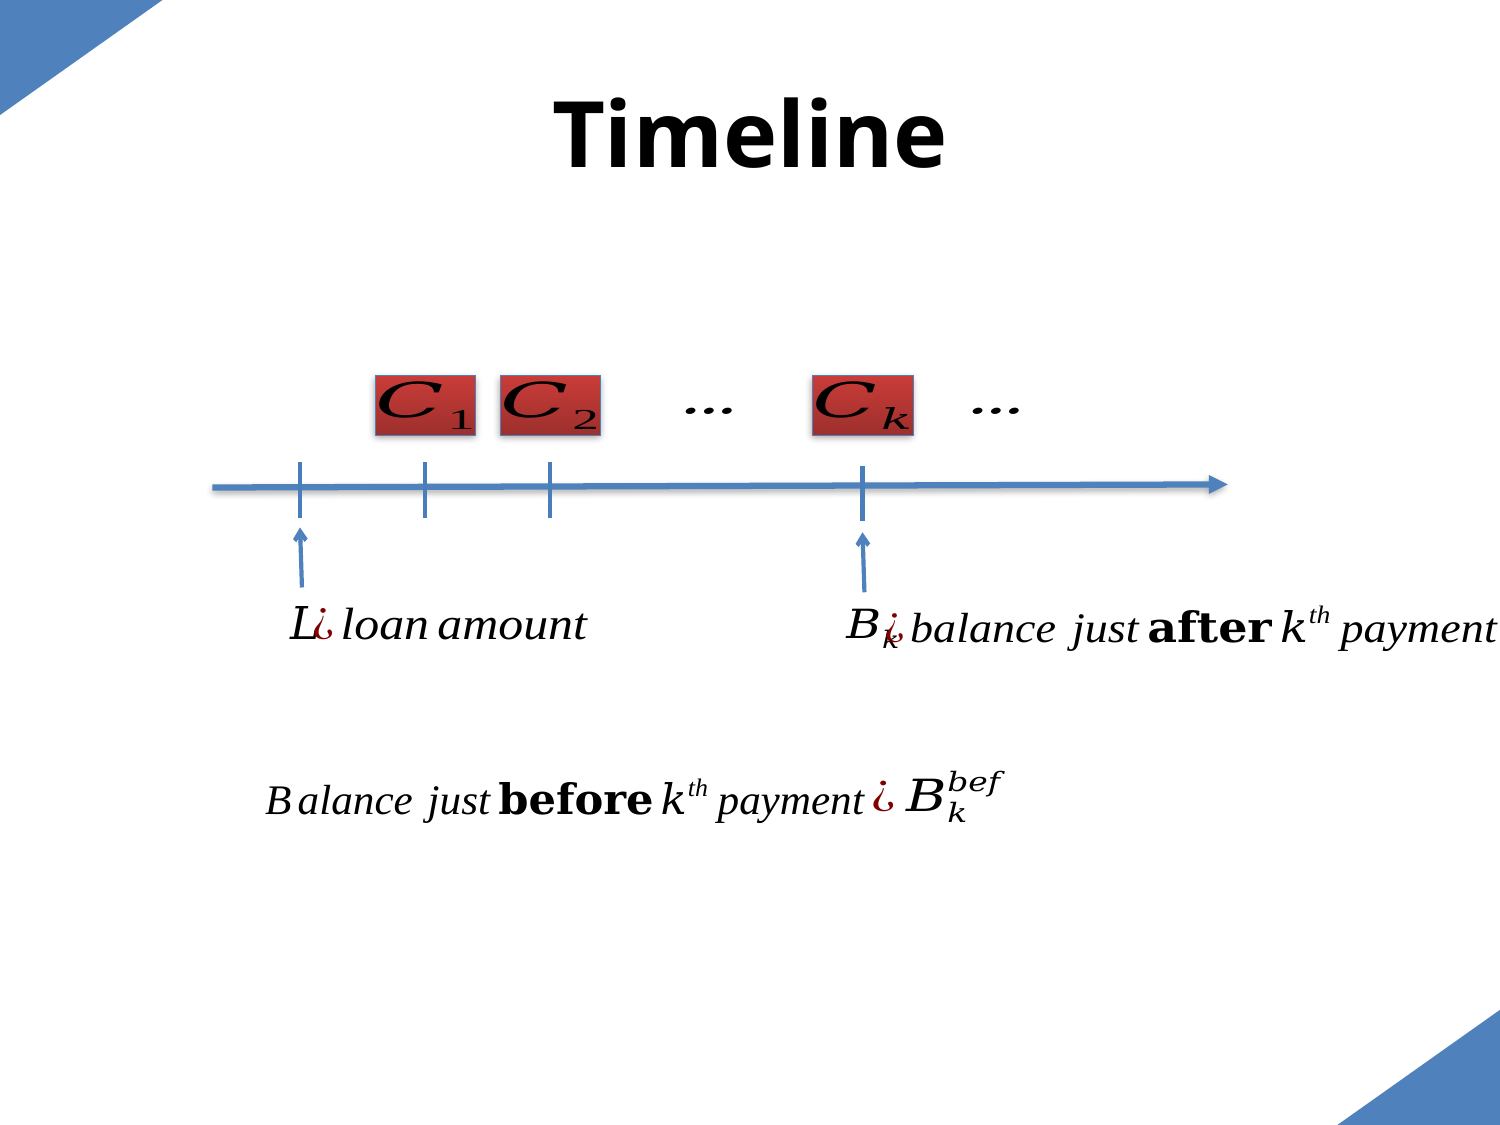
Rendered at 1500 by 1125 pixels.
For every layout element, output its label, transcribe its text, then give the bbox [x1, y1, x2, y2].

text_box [299, 527, 303, 588]
text_box Timeline [37, 37, 1463, 225]
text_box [429, 484, 545, 488]
text_box [75, 245, 1388, 988]
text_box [304, 484, 420, 488]
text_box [212, 484, 295, 488]
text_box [866, 484, 1228, 488]
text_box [554, 484, 858, 488]
